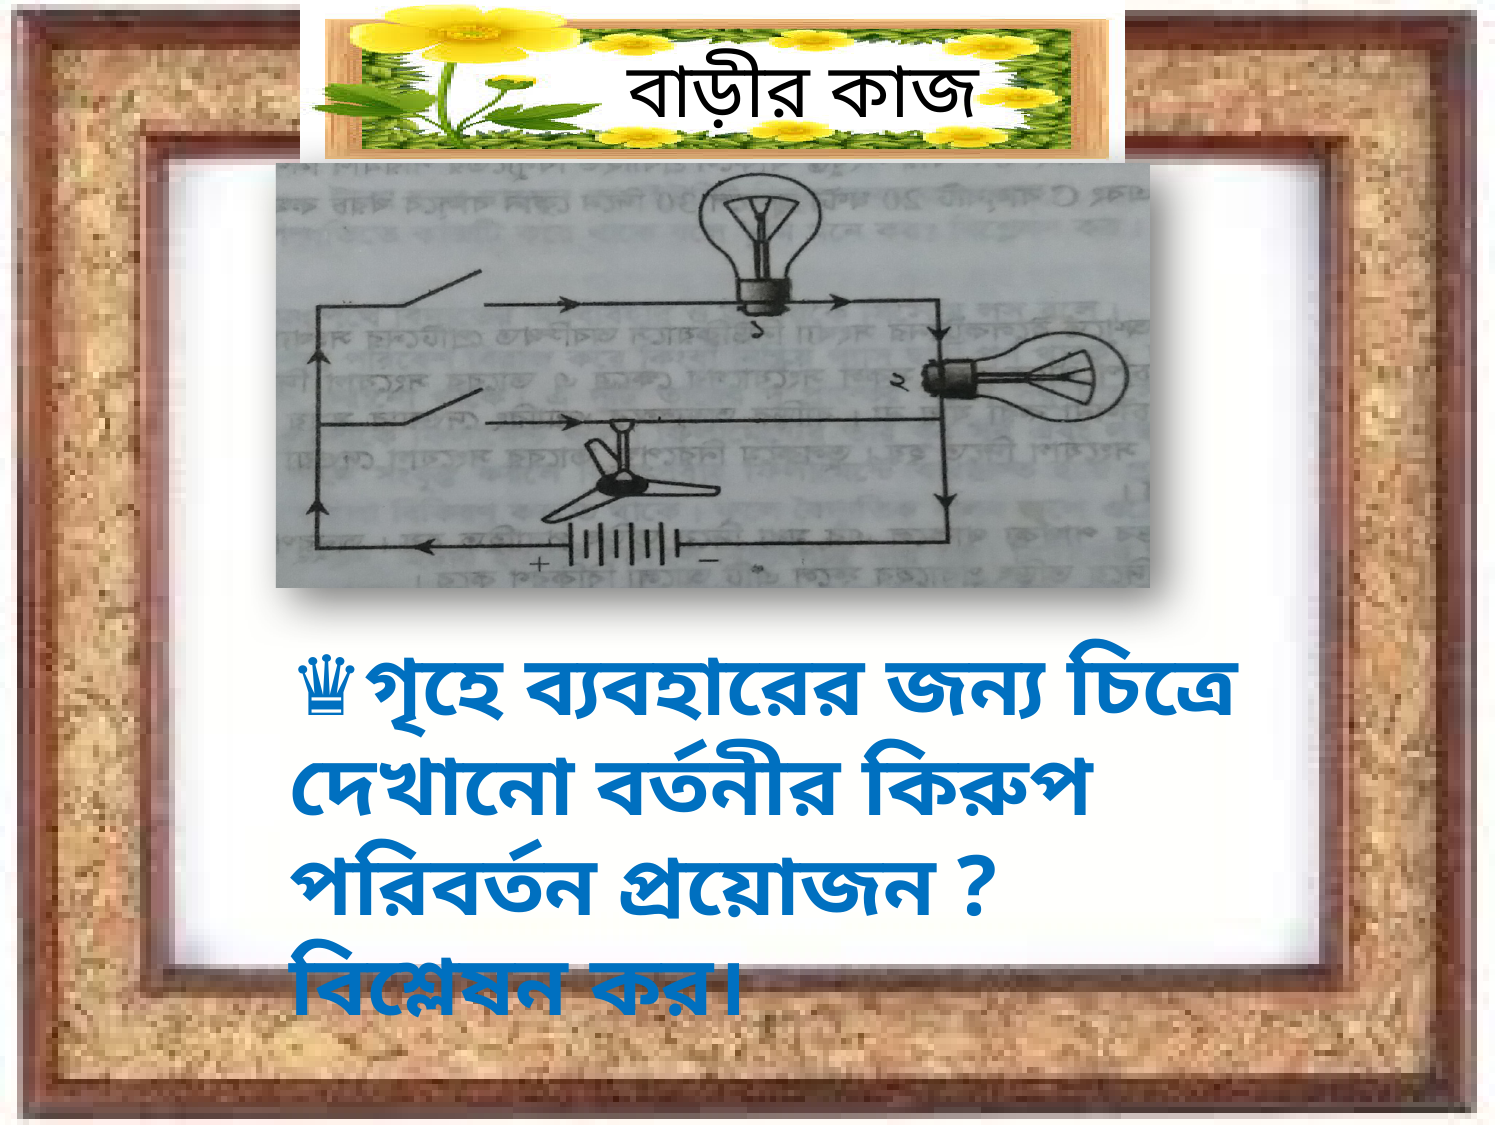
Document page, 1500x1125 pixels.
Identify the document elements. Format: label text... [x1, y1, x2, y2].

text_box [299, 0, 494, 163]
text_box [929, 0, 1126, 163]
text_box ♛গৃহে ব্যবহারের জন্য চিত্রে দেখানো বর্তনীর কিরুপ পরিবর্তন প্রয়োজন ? বিশ্লেষন কর। [274, 624, 1263, 1040]
picture [0, 0, 1500, 1125]
